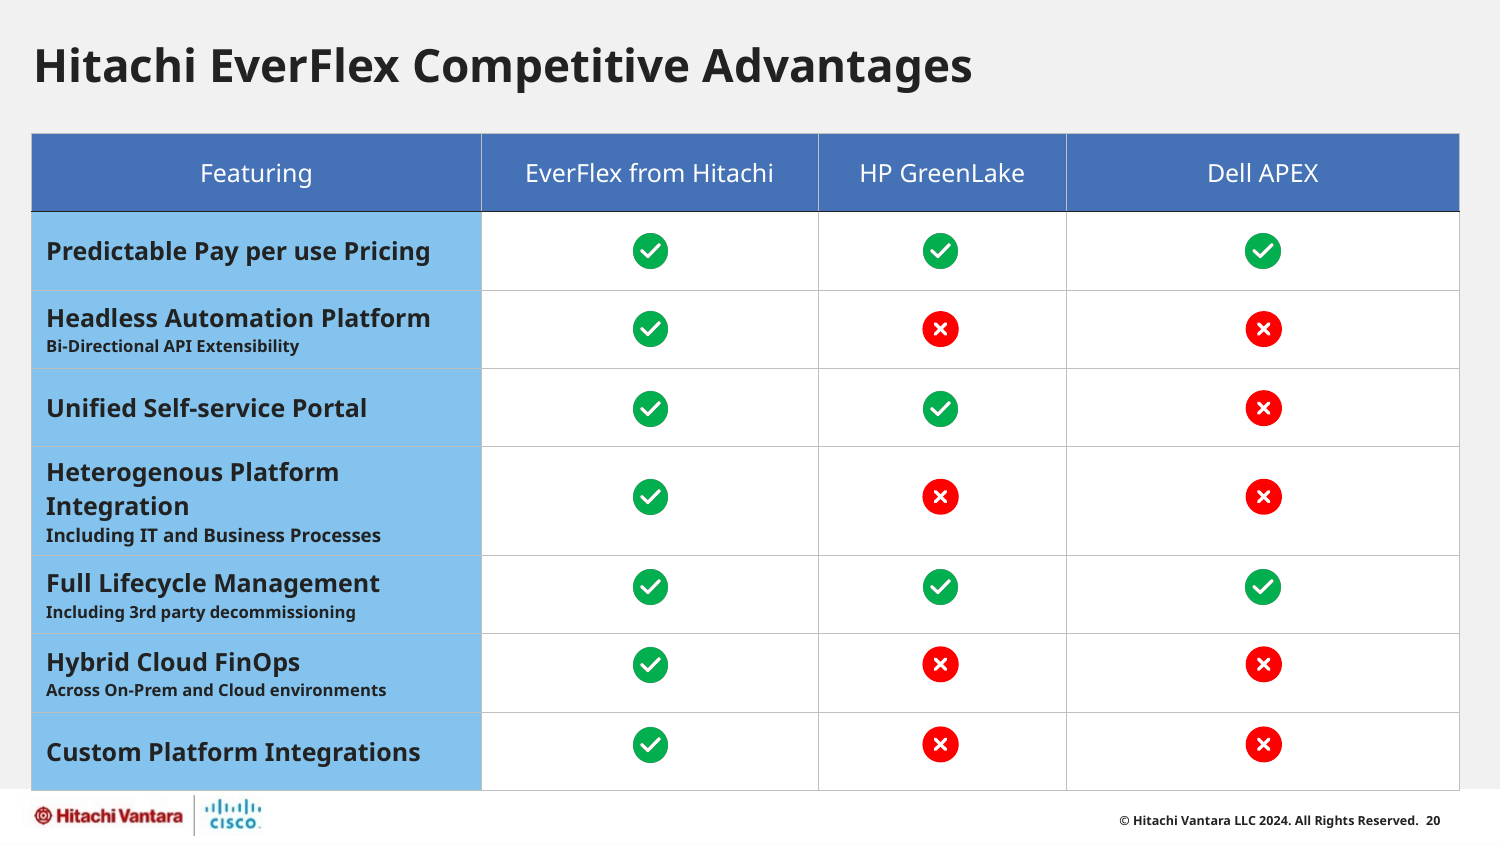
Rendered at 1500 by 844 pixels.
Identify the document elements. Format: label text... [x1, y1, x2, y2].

table_cell Heterogenous Platform Integration Including IT and Business Processes [32, 447, 481, 555]
table_cell Hybrid Cloud FinOps Across On-Prem and Cloud environments [32, 634, 481, 712]
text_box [922, 726, 959, 763]
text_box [922, 646, 959, 683]
table_cell [482, 212, 818, 290]
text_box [1245, 389, 1283, 427]
table_cell [482, 447, 818, 555]
picture [632, 569, 669, 605]
table_cell [819, 713, 1066, 790]
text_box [922, 478, 959, 515]
table_cell [819, 447, 1066, 555]
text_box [922, 310, 959, 348]
table_header EverFlex from Hitachi [482, 134, 818, 211]
picture [632, 647, 669, 683]
table_cell [819, 556, 1066, 633]
table_cell [819, 212, 1066, 290]
table_cell [482, 634, 818, 712]
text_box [1245, 310, 1283, 348]
table_header Dell APEX [1067, 134, 1459, 211]
picture [632, 233, 669, 269]
table_cell [1067, 447, 1459, 555]
picture [922, 390, 959, 427]
table_cell [1067, 212, 1459, 290]
table_cell [819, 369, 1066, 446]
table_header Featuring [32, 134, 481, 211]
table_cell [1067, 713, 1459, 790]
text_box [1245, 726, 1283, 763]
table_cell [1067, 291, 1459, 368]
picture [632, 311, 669, 347]
table_cell [1067, 634, 1459, 712]
table_cell Full Lifecycle Management Including 3rd party decommissioning [32, 556, 481, 633]
table_cell Headless Automation Platform Bi-Directional API Extensibility [32, 291, 481, 368]
table_cell Unified Self-service Portal [32, 369, 481, 446]
table_cell [482, 369, 818, 446]
picture [632, 727, 669, 763]
picture [1245, 233, 1281, 269]
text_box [1245, 478, 1283, 515]
table_cell Custom Platform Integrations [32, 713, 481, 790]
table_cell [819, 634, 1066, 712]
title Hitachi EverFlex Competitive Advantages [33, 8, 1467, 129]
table_cell [482, 556, 818, 633]
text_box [1245, 646, 1283, 683]
picture [922, 233, 959, 269]
picture [1245, 569, 1281, 605]
table_cell Predictable Pay per use Pricing [32, 212, 481, 290]
table_cell [1067, 369, 1459, 446]
table_cell [819, 291, 1066, 368]
picture [632, 390, 669, 427]
picture [22, 795, 272, 836]
picture [632, 479, 669, 515]
table_cell [482, 291, 818, 368]
picture [922, 569, 959, 605]
table_cell [482, 713, 818, 790]
table_cell [1067, 556, 1459, 633]
table_header HP GreenLake [819, 134, 1066, 211]
